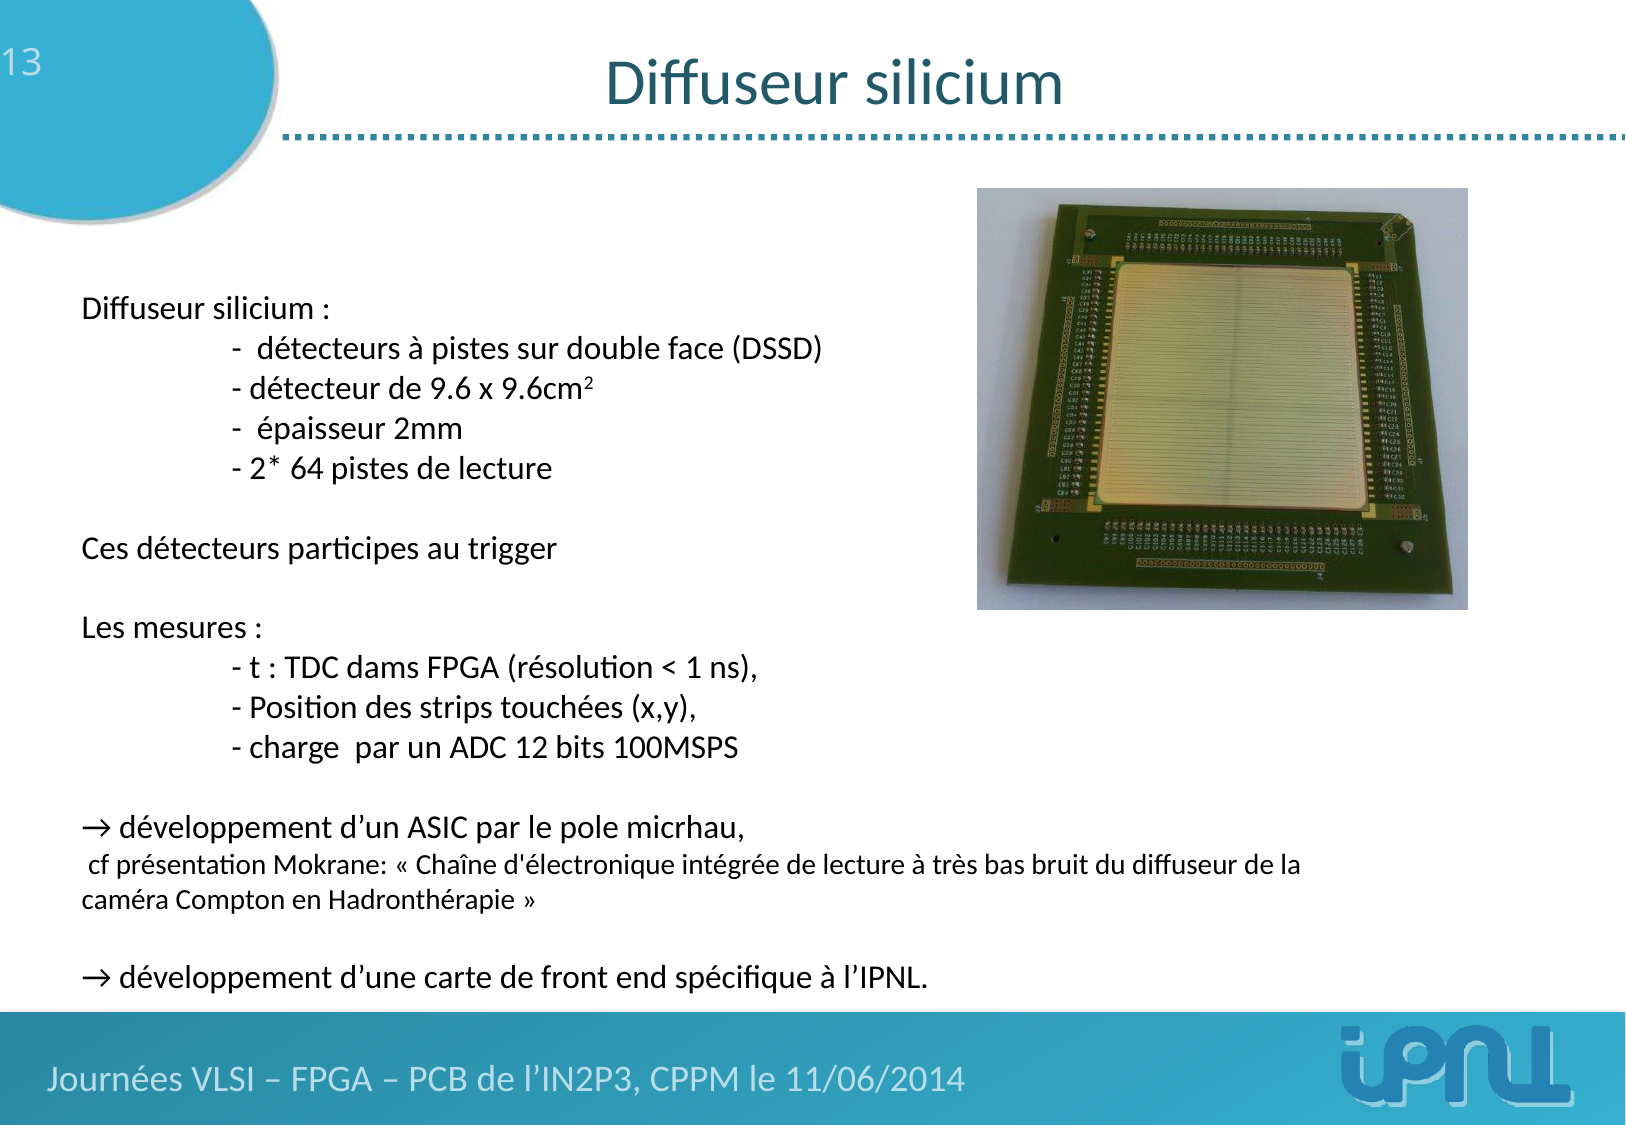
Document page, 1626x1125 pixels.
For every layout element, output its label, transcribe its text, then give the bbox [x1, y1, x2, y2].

title Diffuseur silicium [103, 30, 1567, 126]
picture [0, 0, 281, 227]
picture [1365, 1024, 1571, 1103]
picture [977, 188, 1468, 610]
text_box Diffuseur silicium : - détecteurs à pistes sur double face (DSSD) - détecteur de 9.6 x 9.6cm2 - épaisseur 2mm - 2* 64 pistes de lecture Ces détecteurs participes au trigger Les mesures : - t : TDC dams FPGA (résolution < 1 ns), - Position des strips touchées (x,y), - charge par un ADC 12 bits 100MSPS → développement d’un ASIC par le pole micrhau, cf présentation Mokrane: « Chaîne d'électronique intégrée de lecture à très bas bruit du diffuseur de la caméra Compton en Hadronthérapie » → développement d’une carte de front end spécifique à l’IPNL. [66, 278, 1365, 1123]
